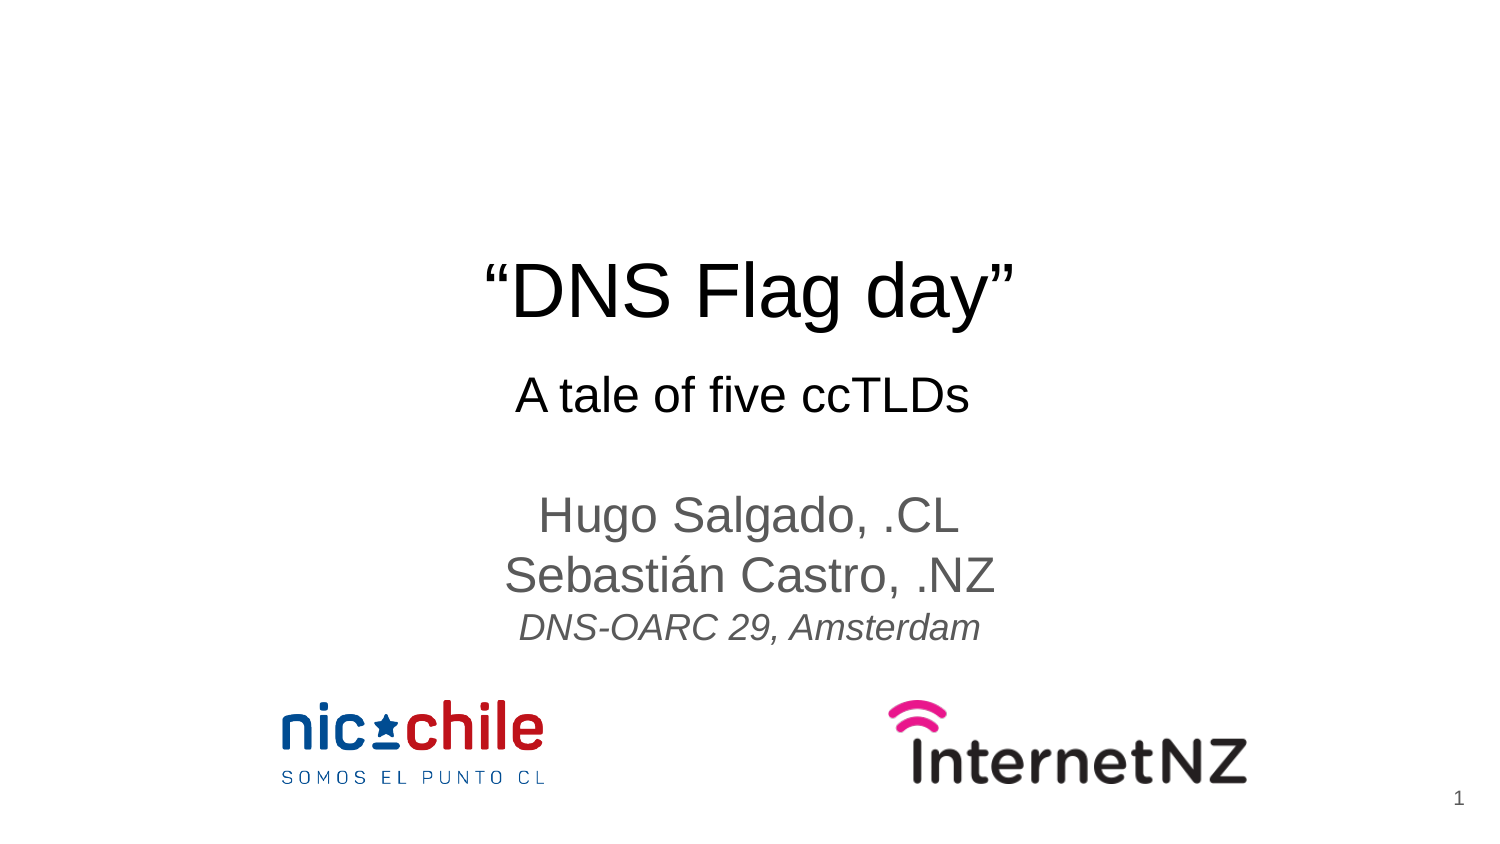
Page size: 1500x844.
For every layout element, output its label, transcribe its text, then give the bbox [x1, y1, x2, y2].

title “DNS Flag day” [51, 122, 1449, 347]
subtitle A tale of five ccTLDs Hugo Salgado, .CL Sebastián Castro, .NZ DNS-OARC 29, Amsterdam [51, 347, 1449, 685]
slide_number ‹#› [1389, 764, 1480, 830]
picture [282, 700, 544, 784]
picture [887, 700, 1248, 784]
